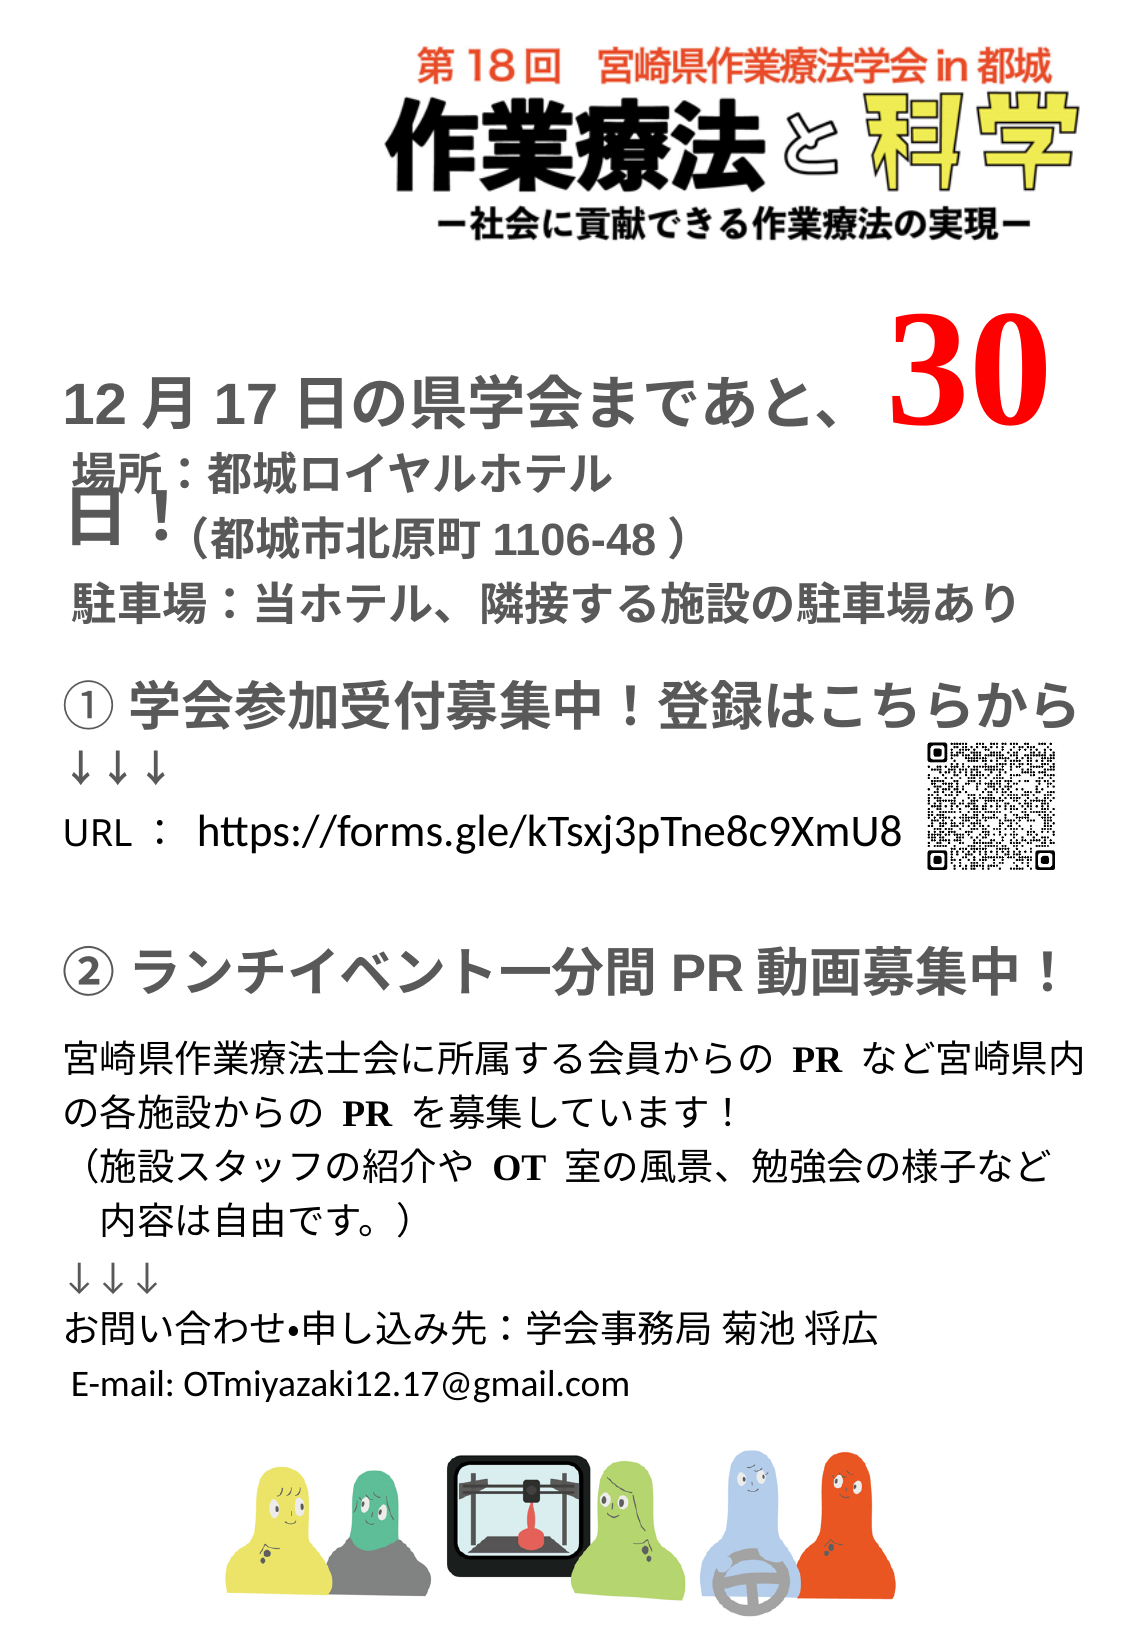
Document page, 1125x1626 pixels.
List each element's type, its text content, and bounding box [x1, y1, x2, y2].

picture [218, 1410, 907, 1625]
picture [80, 8, 1125, 256]
text_box ②ランチイベント一分間PR動画募集中！ 宮崎県作業療法士会に所属する会員からの PR など宮崎県内の各施設からの PR を募集しています！ （施設スタッフの紹介や OT 室の風景、勉強会の様子など 内容は自由です。） ↓↓↓ お問い合わせ・申し込み先：学会事務局 菊池 将広 E-mail: OTmiyazaki12.17@gmail.com [48, 919, 1108, 1384]
text_box 12月17日の県学会まであと、30日！ [48, 210, 1125, 419]
text_box ①学会参加受付募集中！登録はこちらから↓↓↓ URL： https://forms.gle/kTsxj3pTne8c9XmU8 [48, 653, 1108, 919]
picture [916, 731, 1066, 881]
text_box 場所：都城ロイヤルホテル （都城市北原町1106-48） 駐車場：当ホテル、隣接する施設の駐車場あり [37, 427, 1097, 654]
